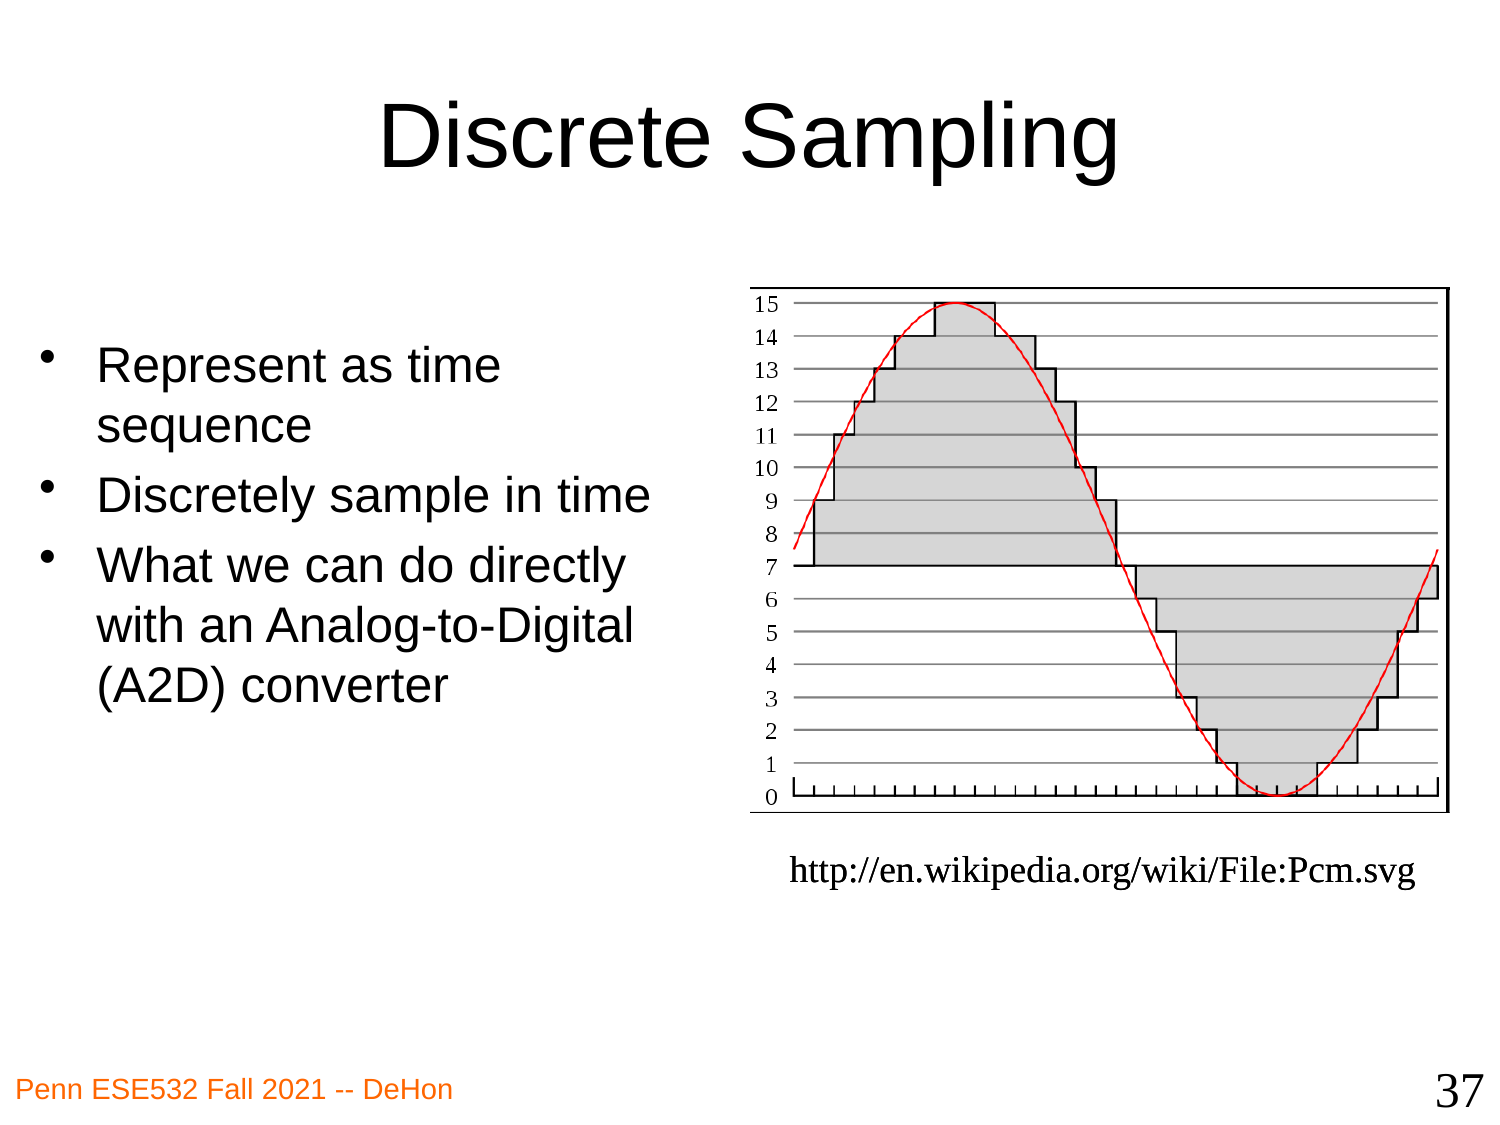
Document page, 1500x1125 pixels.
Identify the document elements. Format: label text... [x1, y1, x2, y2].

slide_number Penn ESE532 Fall 2021 -- DeHon [0, 1062, 576, 1125]
picture [749, 287, 1451, 813]
title Discrete Sampling [112, 37, 1388, 226]
list Represent as time sequence Discretely sample in time What we can do directly with an Analog-to-Digital (A2D) converter [24, 324, 738, 1001]
slide_number 37 [1187, 1049, 1500, 1125]
text_box http://en.wikipedia.org/wiki/File:Pcm.svg [774, 837, 1432, 898]
